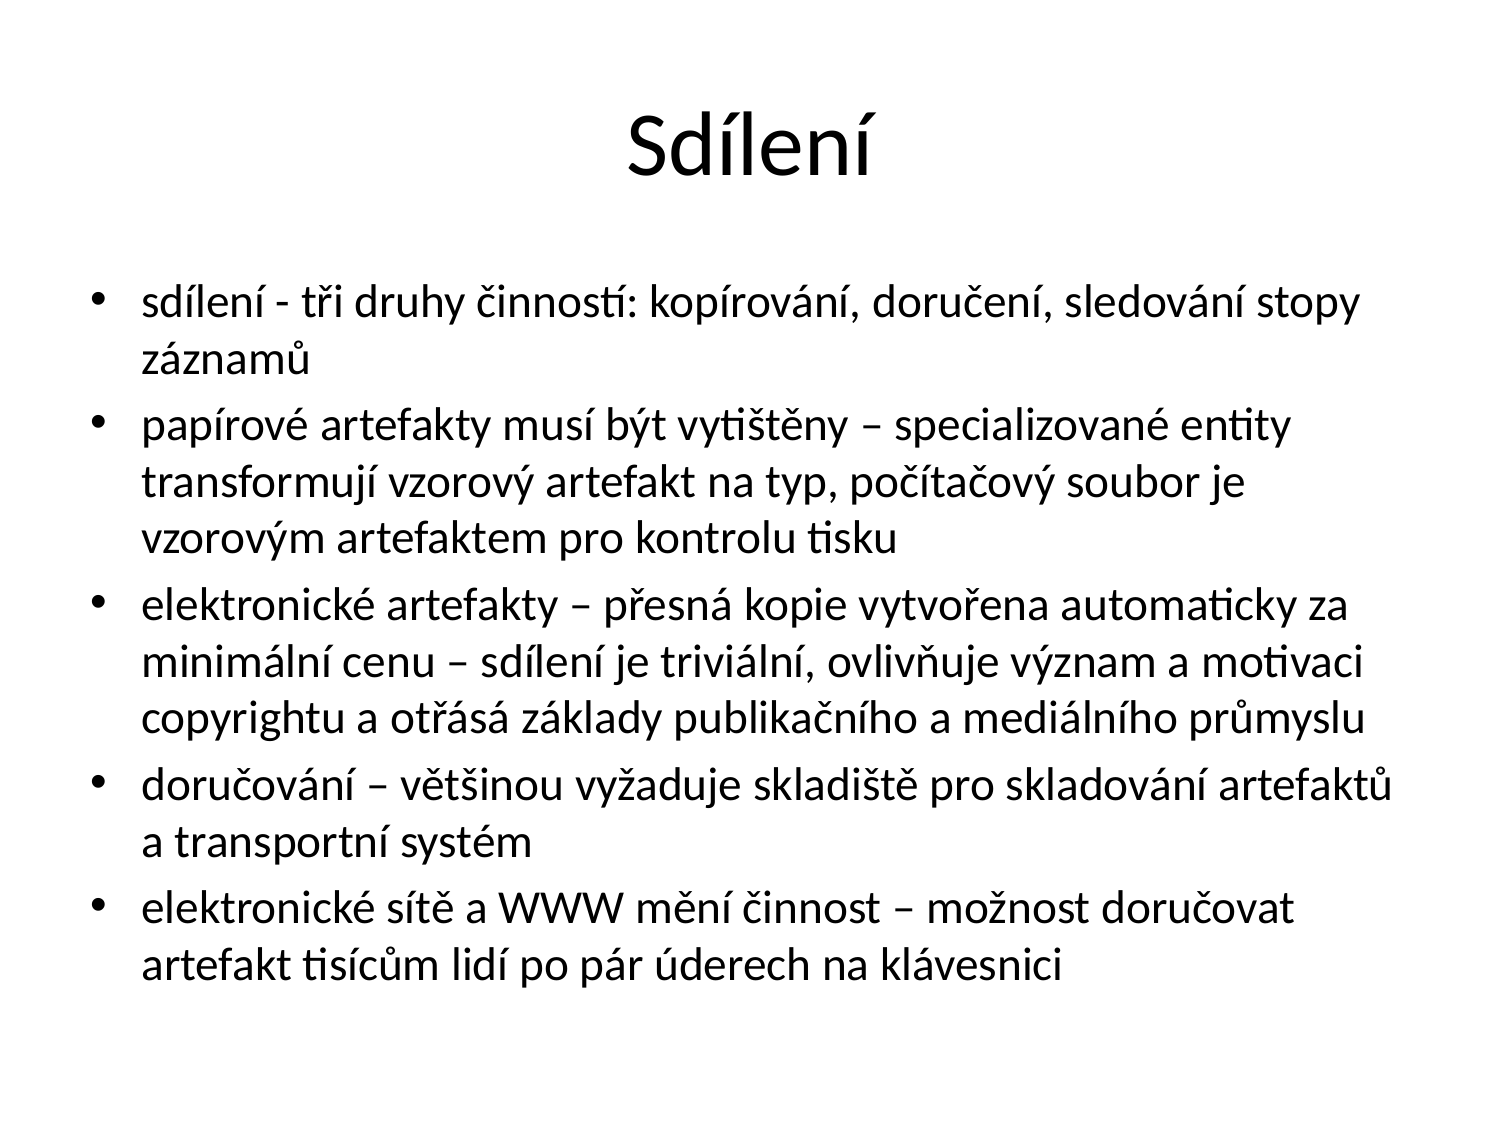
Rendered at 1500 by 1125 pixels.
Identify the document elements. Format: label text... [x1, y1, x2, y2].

title Sdílení [75, 45, 1425, 233]
list sdílení - tři druhy činností: kopírování, doručení, sledování stopy záznamů papírové artefakty musí být vytištěny – specializované entity transformují vzorový artefakt na typ, počítačový soubor je vzorovým artefaktem pro kontrolu tisku elektronické artefakty – přesná kopie vytvořena automaticky za minimální cenu – sdílení je triviální, ovlivňuje význam a motivaci copyrightu a otřásá základy publikačního a mediálního průmyslu doručování – většinou vyžaduje skladiště pro skladování artefaktů a transportní systém elektronické sítě a WWW mění činnost – možnost doručovat artefakt tisícům lidí po pár úderech na klávesnici [75, 262, 1425, 1005]
